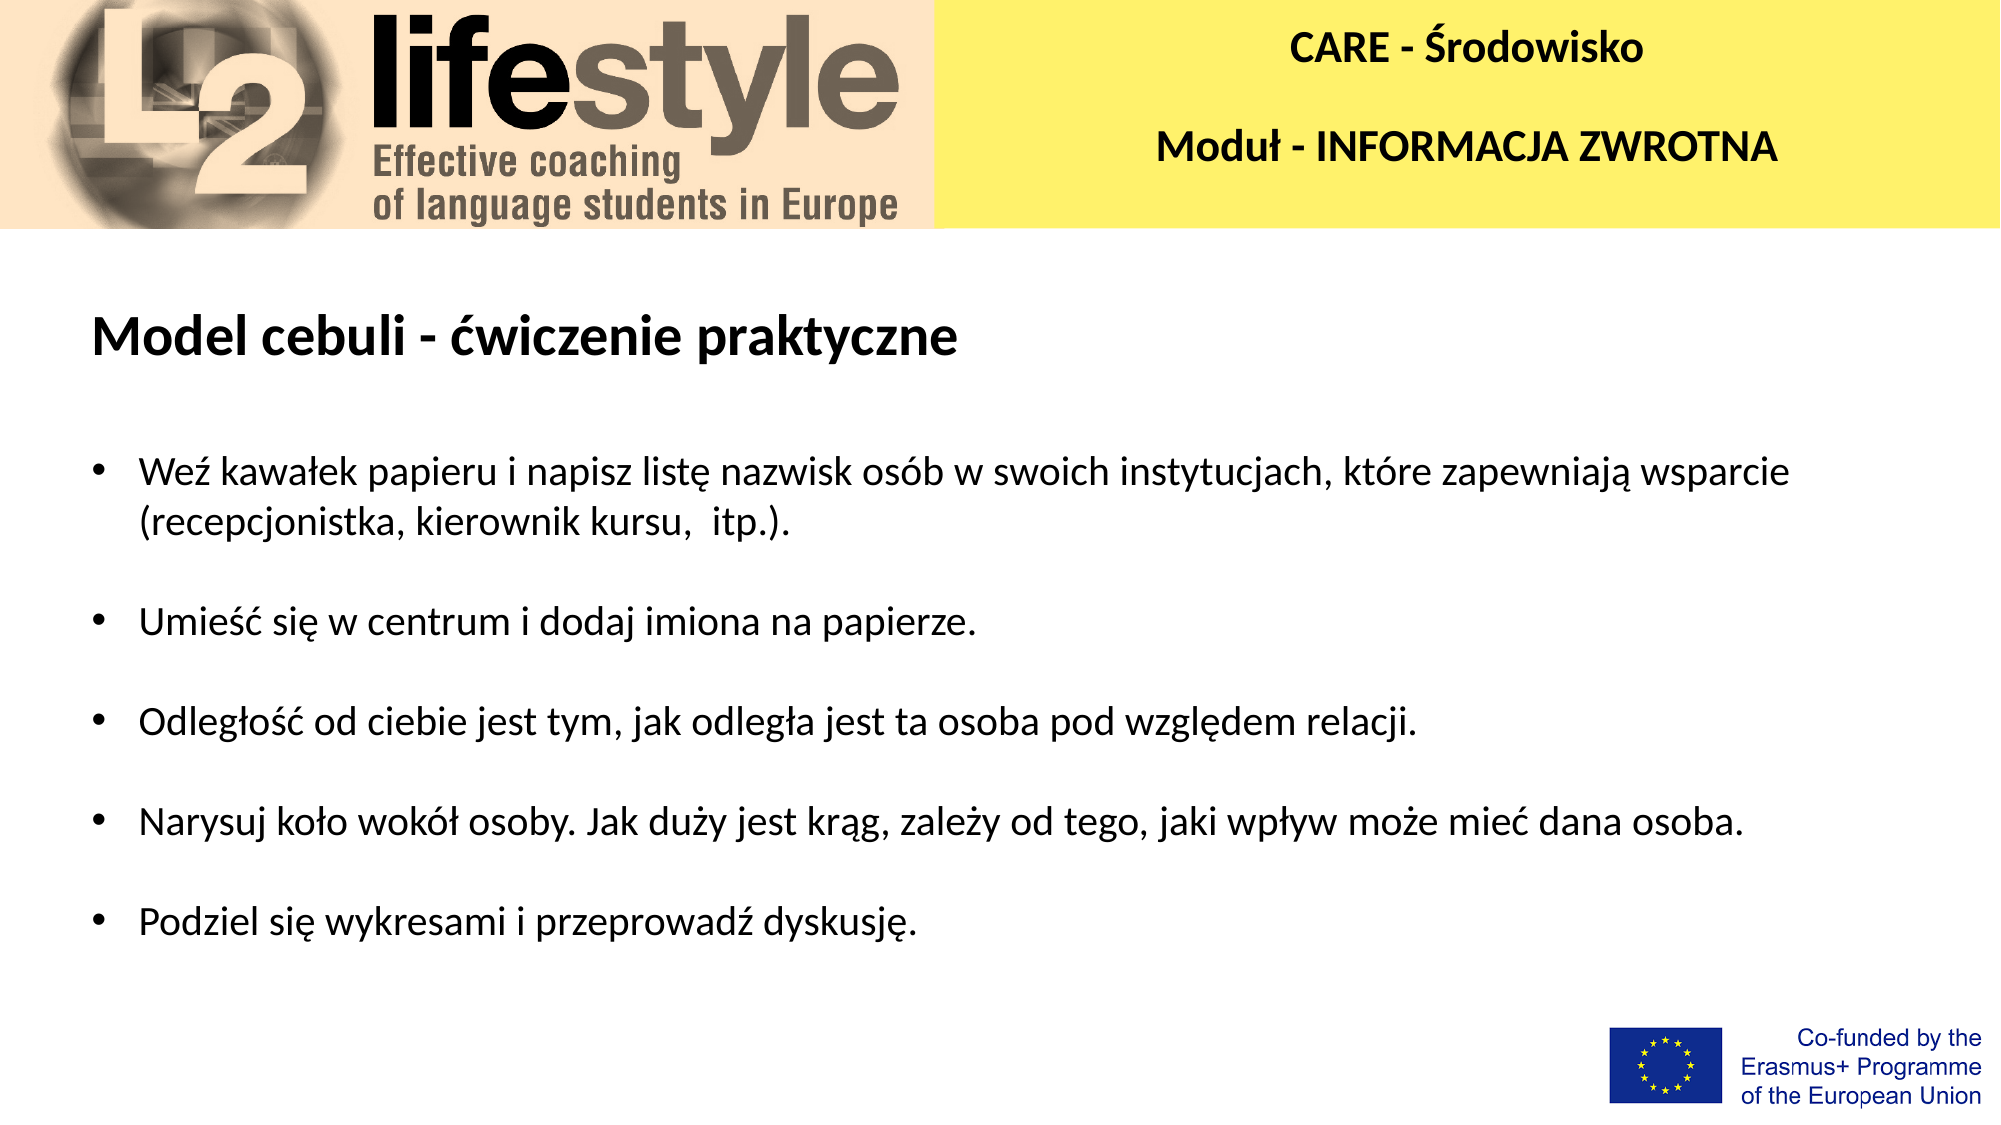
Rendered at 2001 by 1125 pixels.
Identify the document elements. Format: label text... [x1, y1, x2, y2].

picture [0, 0, 945, 229]
text_box Weź kawałek papieru i napisz listę nazwisk osób w swoich instytucjach, które zapewniają wsparcie (recepcjonistka, kierownik kursu, itp.). Umieść się w centrum i dodaj imiona na papierze. Odległość od ciebie jest tym, jak odległa jest ta osoba pod względem relacji. Narysuj koło wokół osoby. Jak duży jest krąg, zależy od tego, jaki wpływ może mieć dana osoba. Podziel się wykresami i przeprowadź dyskusję. [76, 436, 1937, 952]
text_box CARE - Środowisko Moduł - INFORMACJA ZWROTNA [945, 0, 2000, 229]
text_box Model cebuli - ćwiczenie praktyczne [76, 289, 993, 375]
picture [1586, 1006, 2000, 1125]
